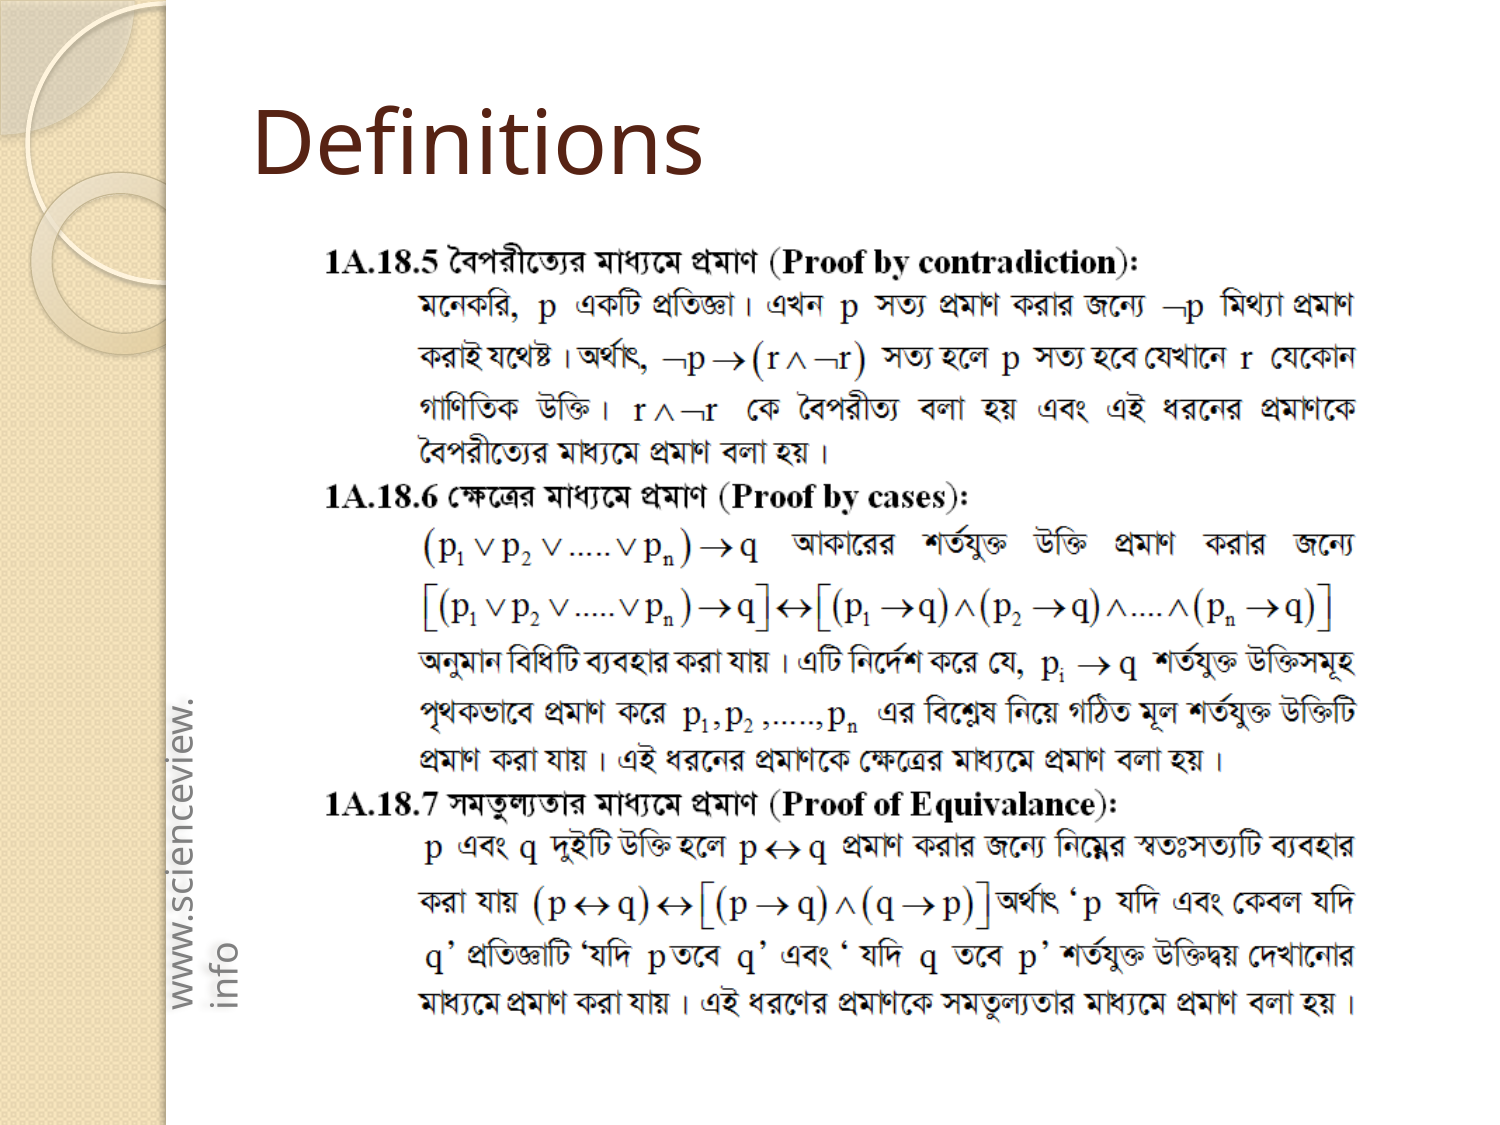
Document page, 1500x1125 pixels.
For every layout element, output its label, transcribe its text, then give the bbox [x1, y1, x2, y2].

title Definitions [235, 45, 1466, 233]
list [321, 237, 1380, 1026]
